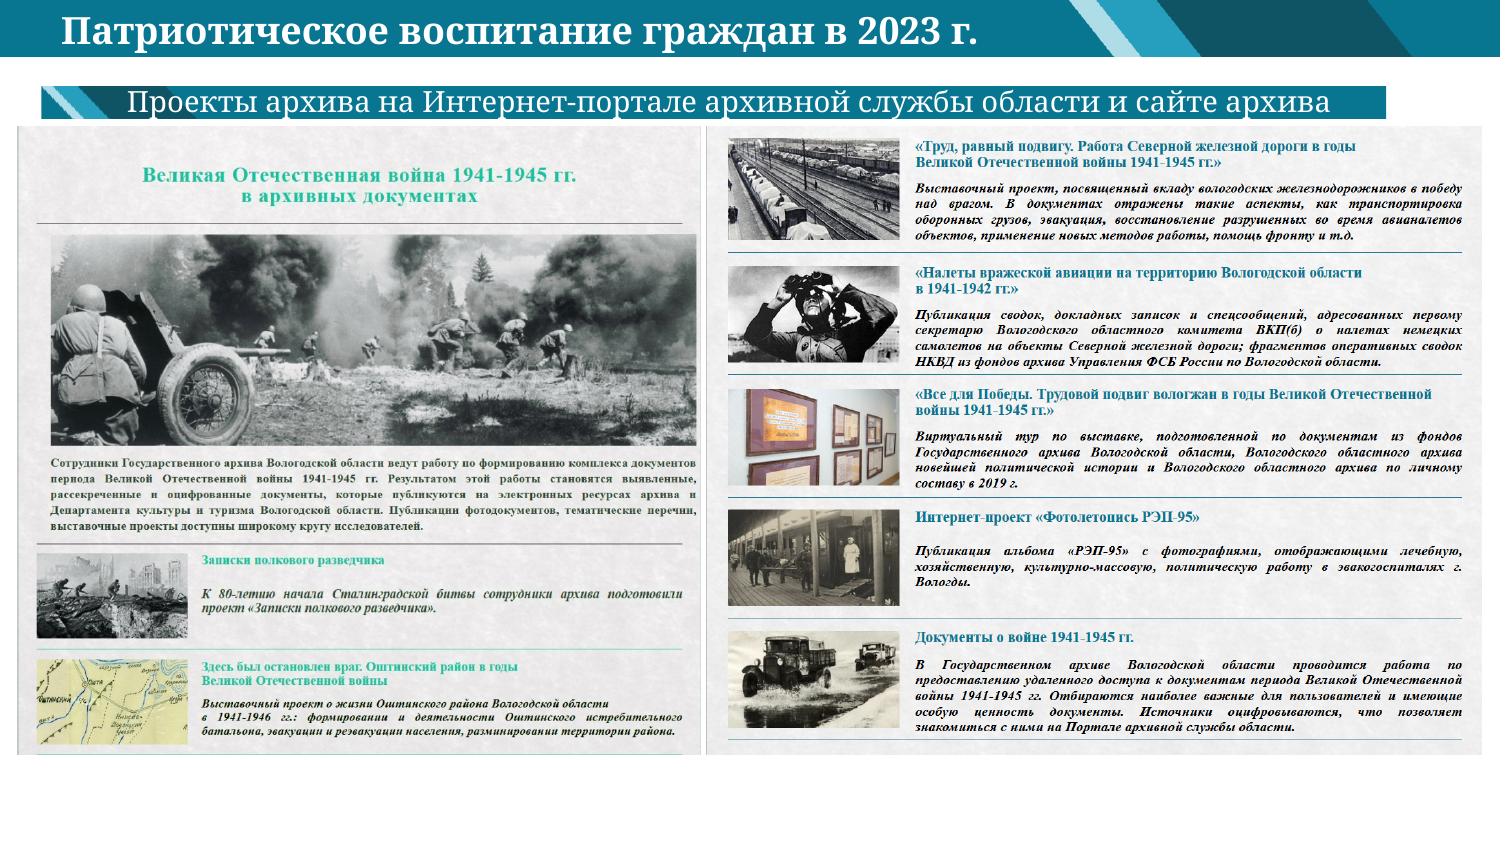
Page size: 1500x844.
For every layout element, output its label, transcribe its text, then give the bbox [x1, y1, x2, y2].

picture [0, 0, 1500, 844]
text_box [41, 75, 1448, 126]
text_box Патриотическое воспитание граждан в 2023 г. [46, 0, 1010, 60]
